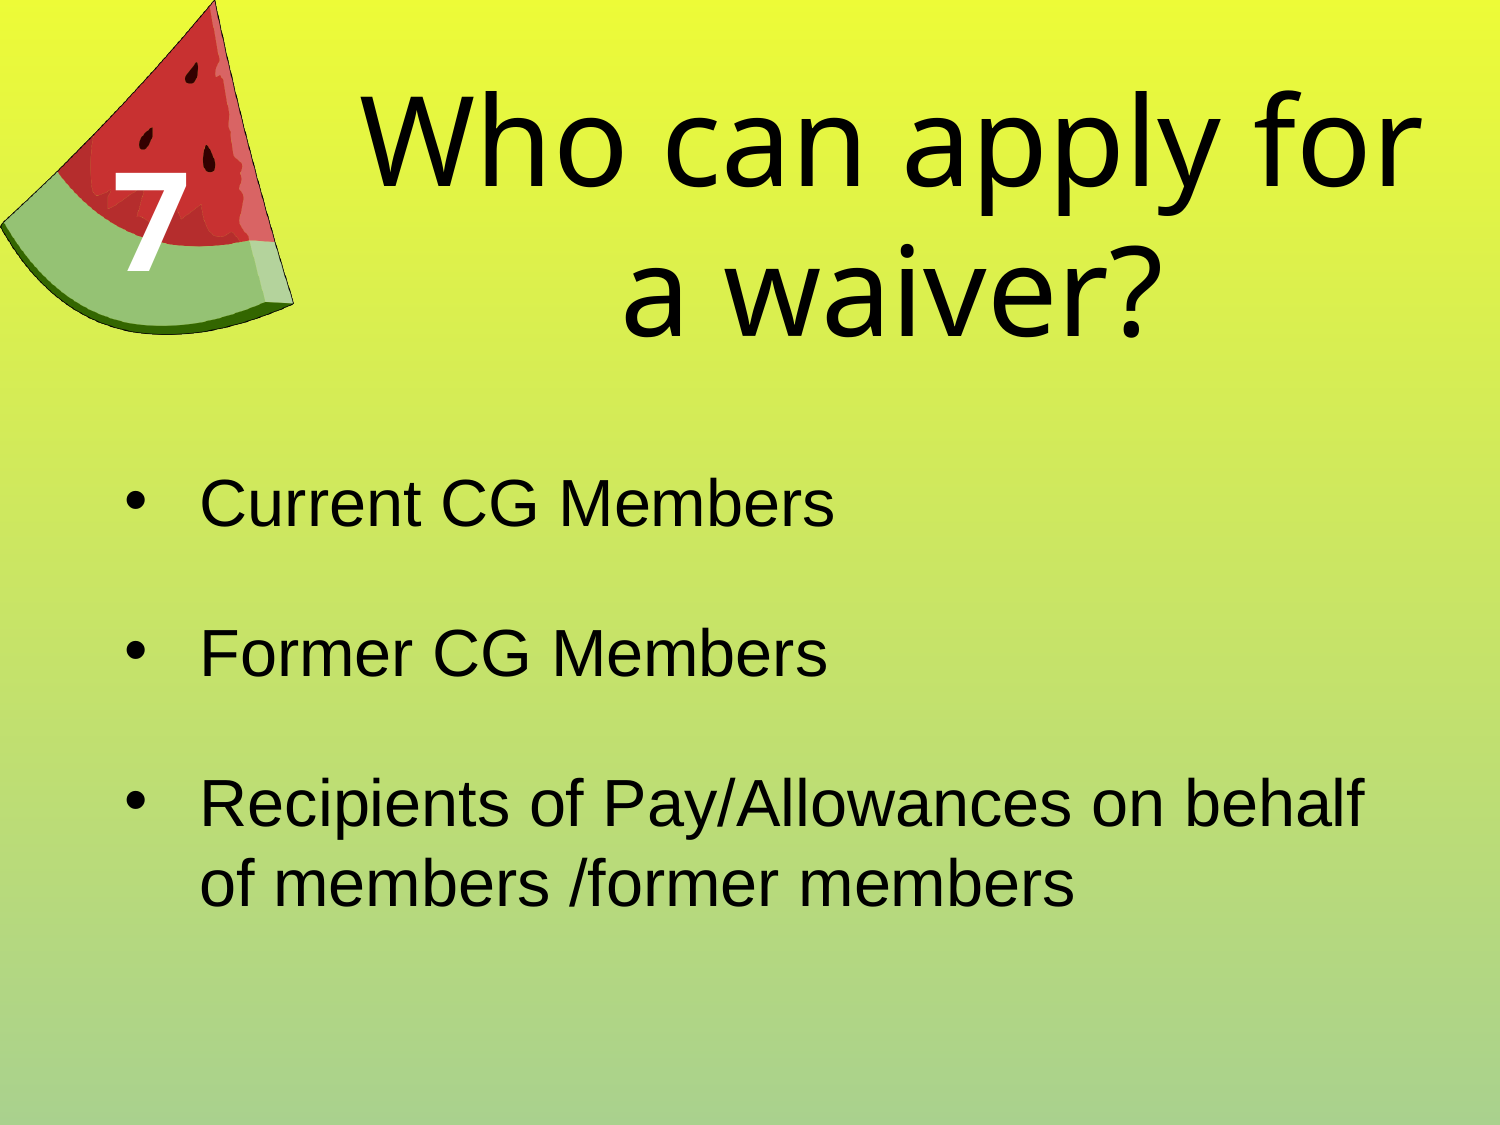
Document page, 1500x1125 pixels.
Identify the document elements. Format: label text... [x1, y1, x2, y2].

picture [0, 0, 294, 335]
text_box Current CG Members Former CG Members Recipients of Pay/Allowances on behalf of members /former members [109, 452, 1392, 927]
text_box Who can apply for a waiver? [266, 54, 1443, 369]
